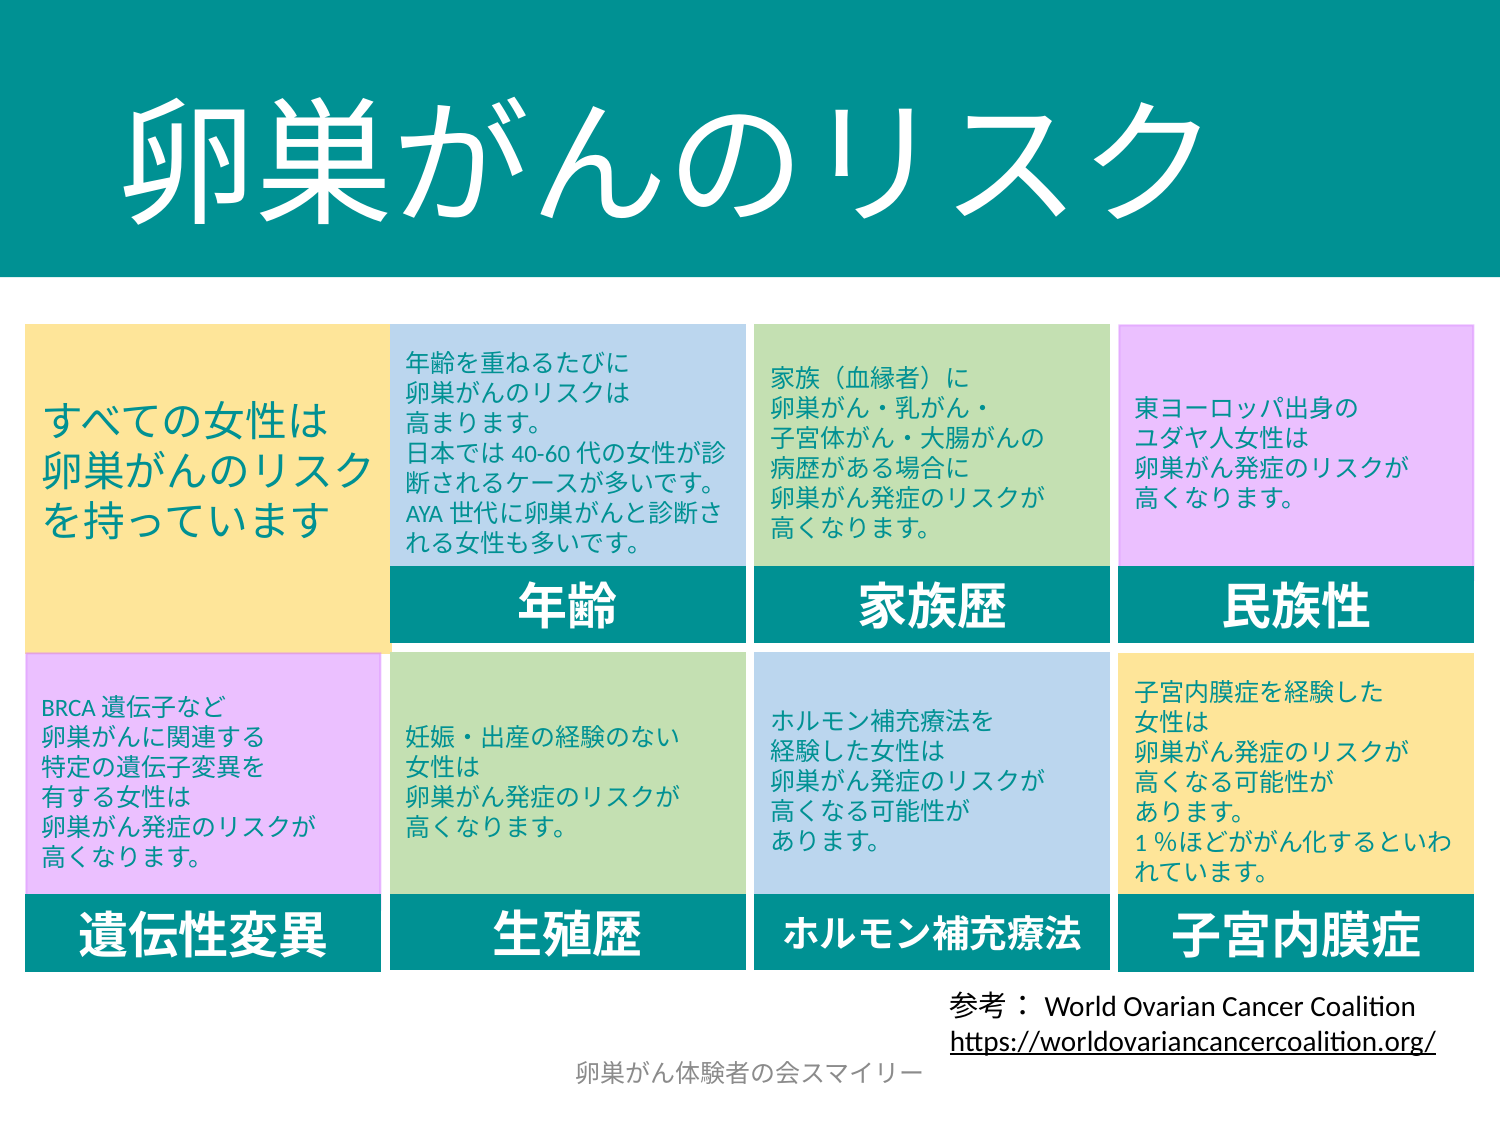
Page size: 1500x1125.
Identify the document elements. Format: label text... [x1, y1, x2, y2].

footer 卵巣がん体験者の会スマイリー [496, 1042, 1004, 1103]
title 卵巣がんのリスク [103, 59, 1397, 278]
text_box 参考：World Ovarian Cancer Coalition https://worldovariancancercoalition.org/ [934, 979, 1474, 1065]
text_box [26, 325, 1474, 971]
